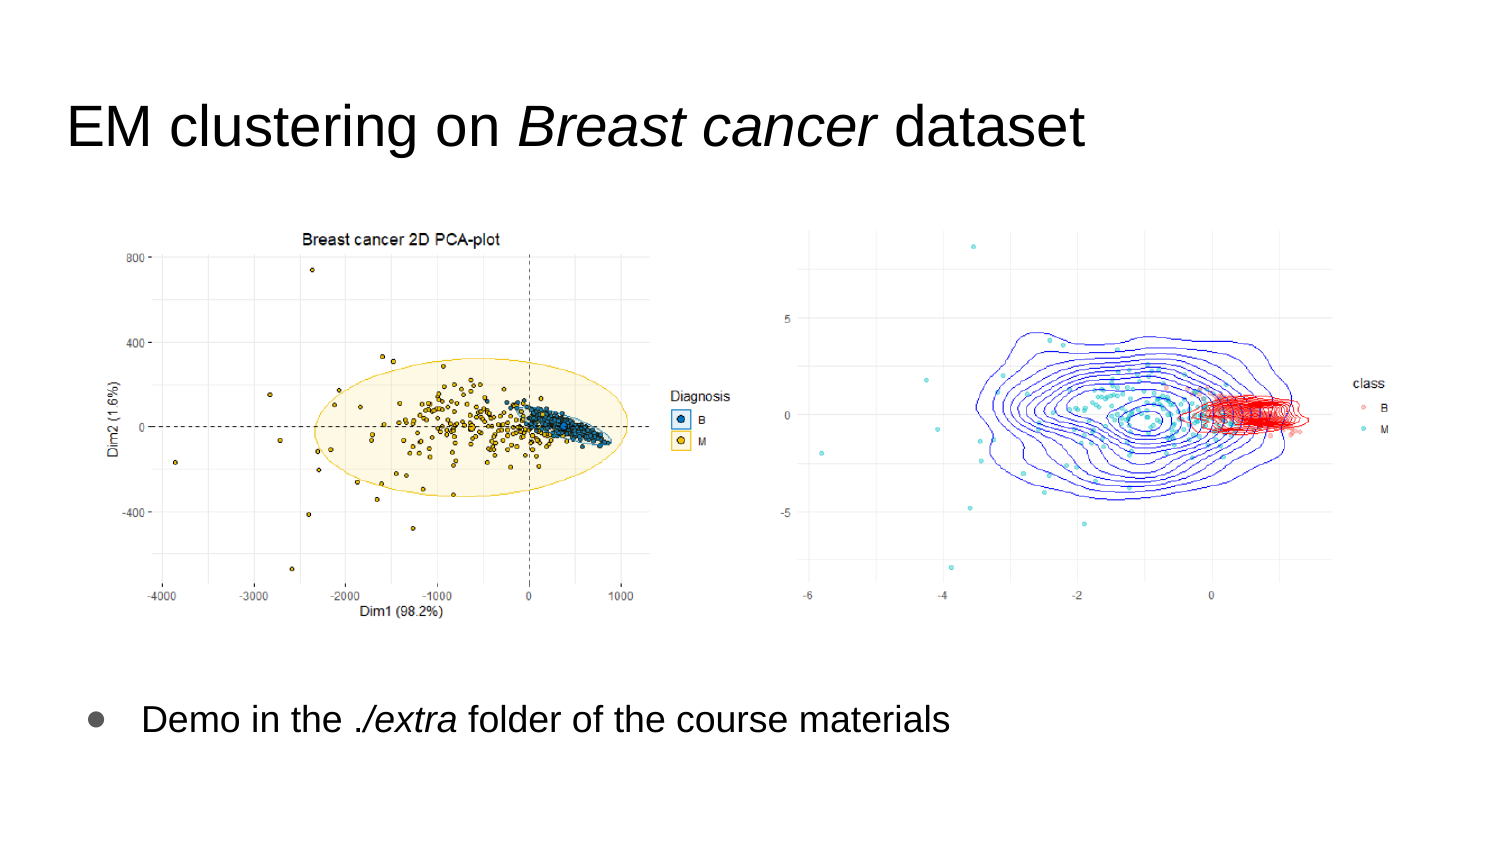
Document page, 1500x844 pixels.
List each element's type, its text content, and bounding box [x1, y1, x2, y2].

title EM clustering on Breast cancer dataset [51, 72, 1449, 167]
list Demo in the ./extra folder of the course materials [51, 673, 1056, 795]
picture [778, 227, 1398, 602]
picture [102, 227, 732, 623]
